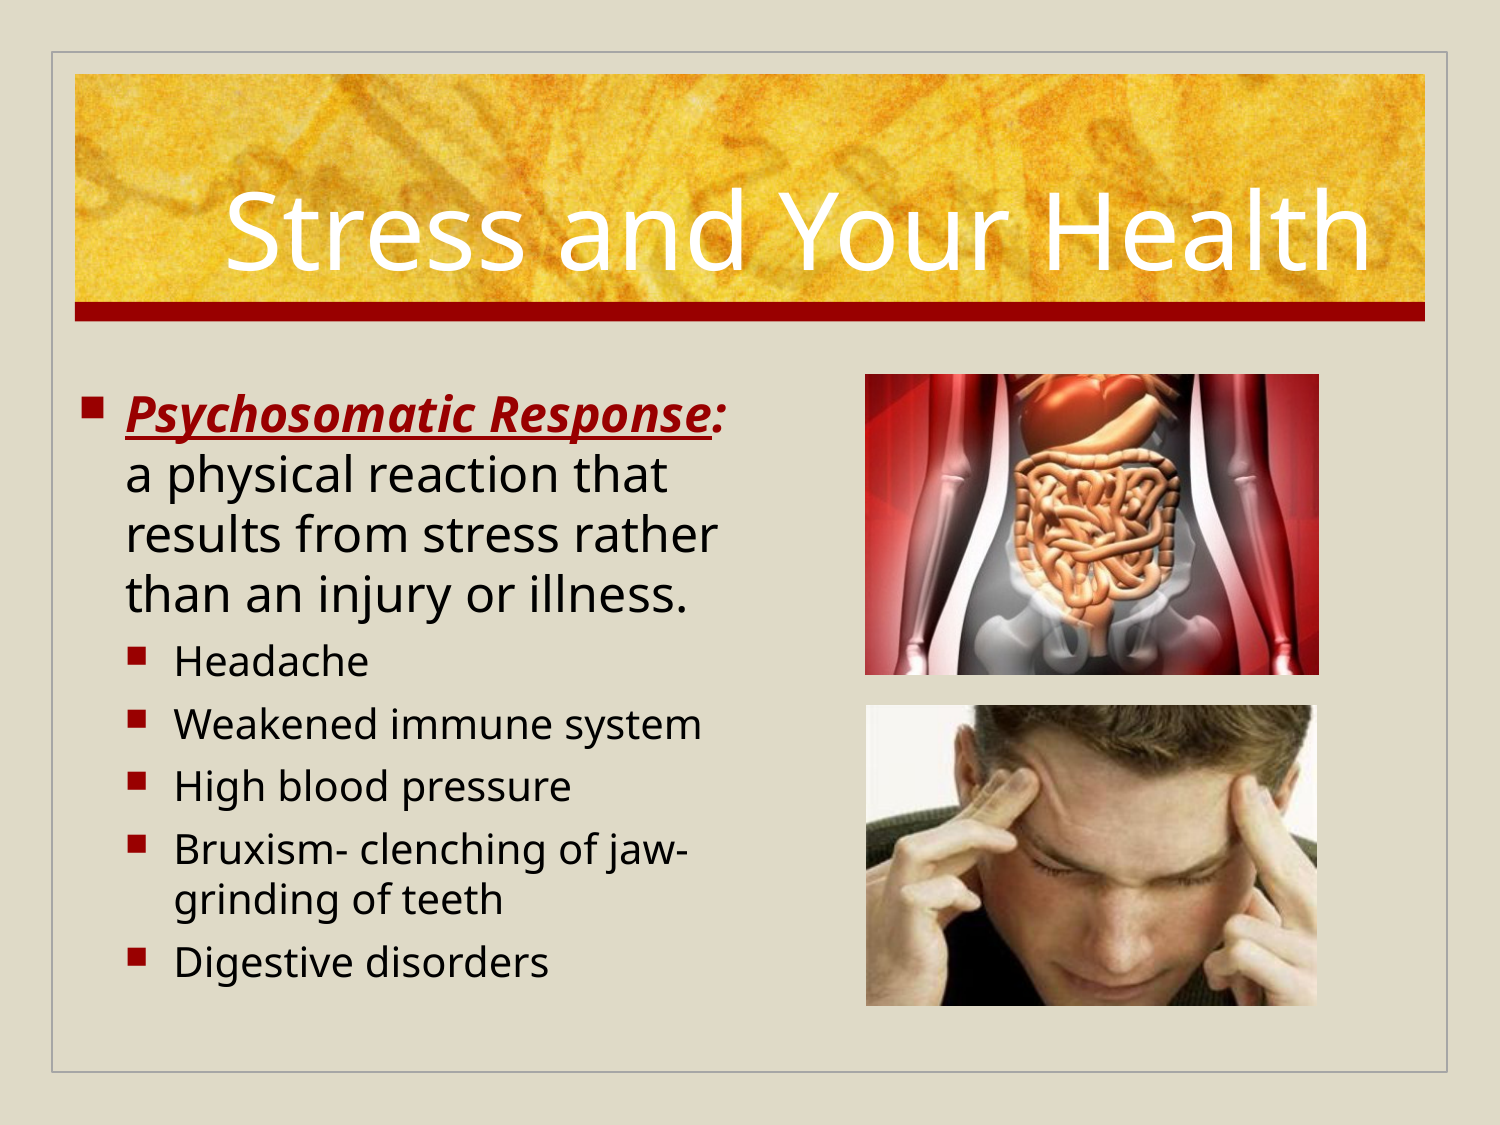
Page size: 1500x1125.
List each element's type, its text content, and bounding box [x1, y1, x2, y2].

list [791, 705, 1393, 1007]
title Stress and Your Health [108, 74, 1392, 292]
list Psychosomatic Response: a physical reaction that results from stress rather than an injury or illness. Headache Weakened immune system High blood pressure Bruxism- clenching of jaw- grinding of teeth Digestive disorders [63, 375, 758, 1005]
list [791, 374, 1393, 676]
picture [75, 74, 1425, 301]
